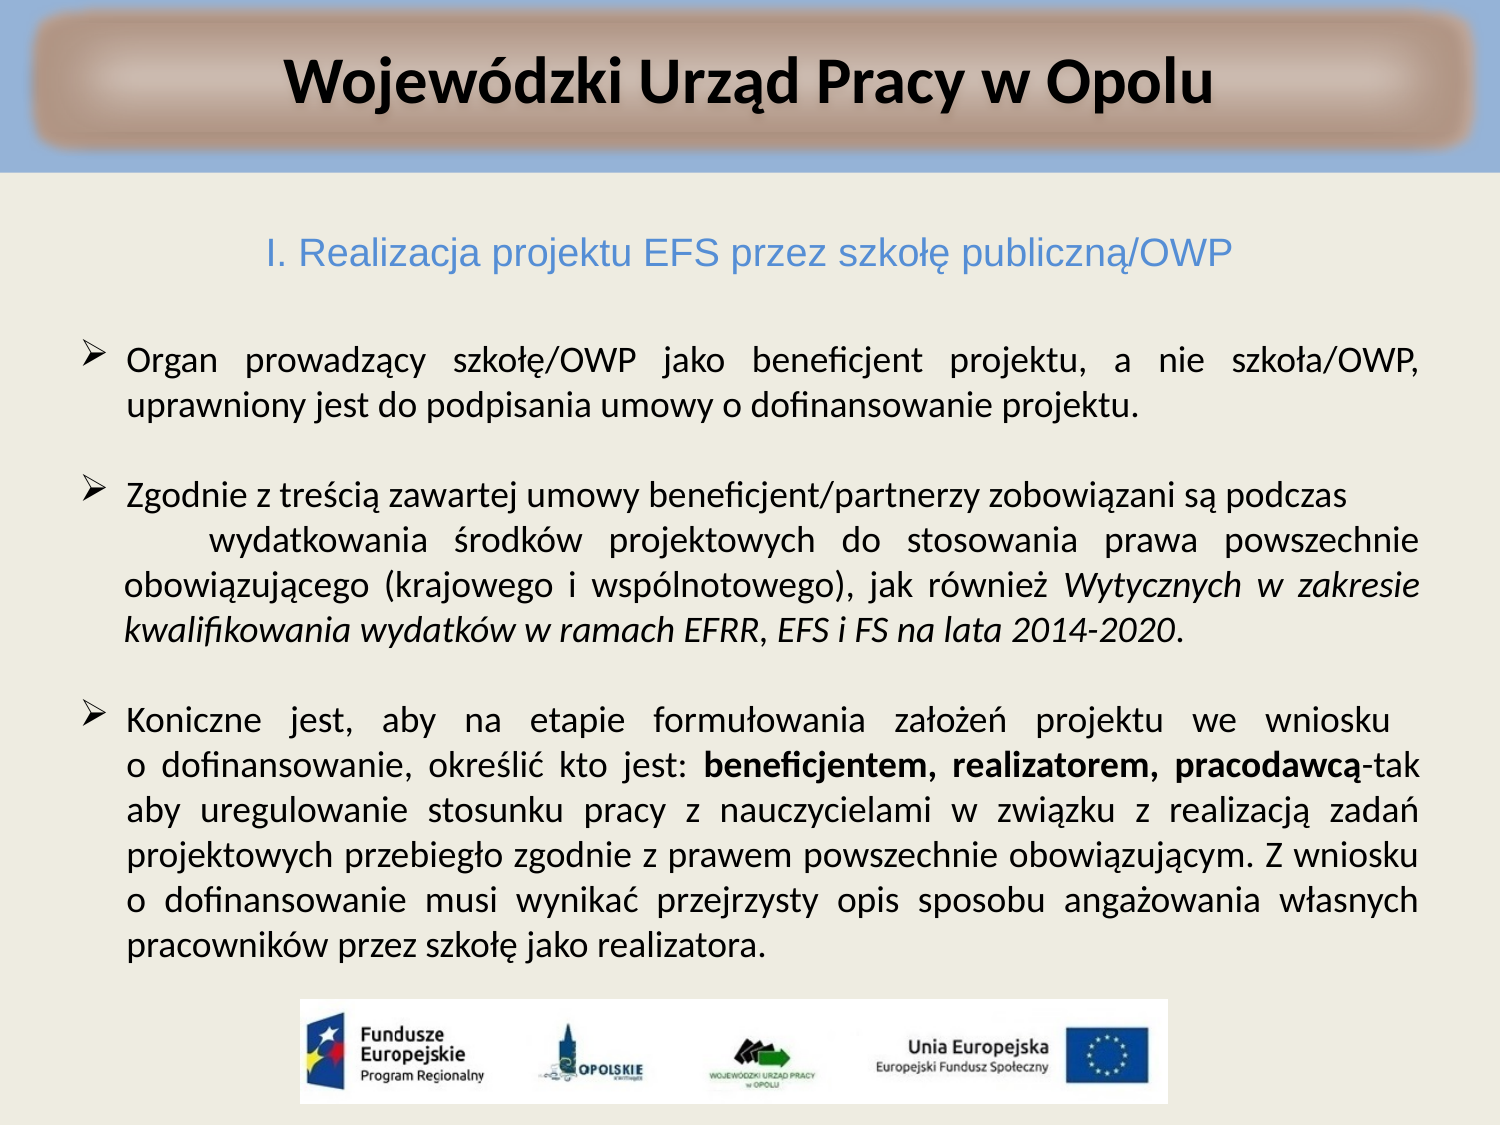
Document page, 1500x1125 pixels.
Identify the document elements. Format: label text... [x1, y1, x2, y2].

text_box I. Realizacja projektu EFS przez szkołę publiczną/OWP Organ prowadzący szkołę/OWP jako beneficjent projektu, a nie szkoła/OWP, uprawniony jest do podpisania umowy o dofinansowanie projektu. Zgodnie z treścią zawartej umowy beneficjent/partnerzy zobowiązani są podczas wydatkowania środków projektowych do stosowania prawa powszechnie obowiązującego (krajowego i wspólnotowego), jak również Wytycznych w zakresie kwalifikowania wydatków w ramach EFRR, EFS i FS na lata 2014-2020. Koniczne jest, aby na etapie formułowania założeń projektu we wniosku o dofinansowanie, określić kto jest: beneficjentem, realizatorem, pracodawcą-tak aby uregulowanie stosunku pracy z nauczycielami w związku z realizacją zadań projektowych przebiegło zgodnie z prawem powszechnie obowiązującym. Z wniosku o dofinansowanie musi wynikać przejrzysty opis sposobu angażowania własnych pracowników przez szkołę jako realizatora. [64, 39, 1436, 973]
text_box [0, 0, 1500, 175]
picture [299, 999, 1169, 1104]
